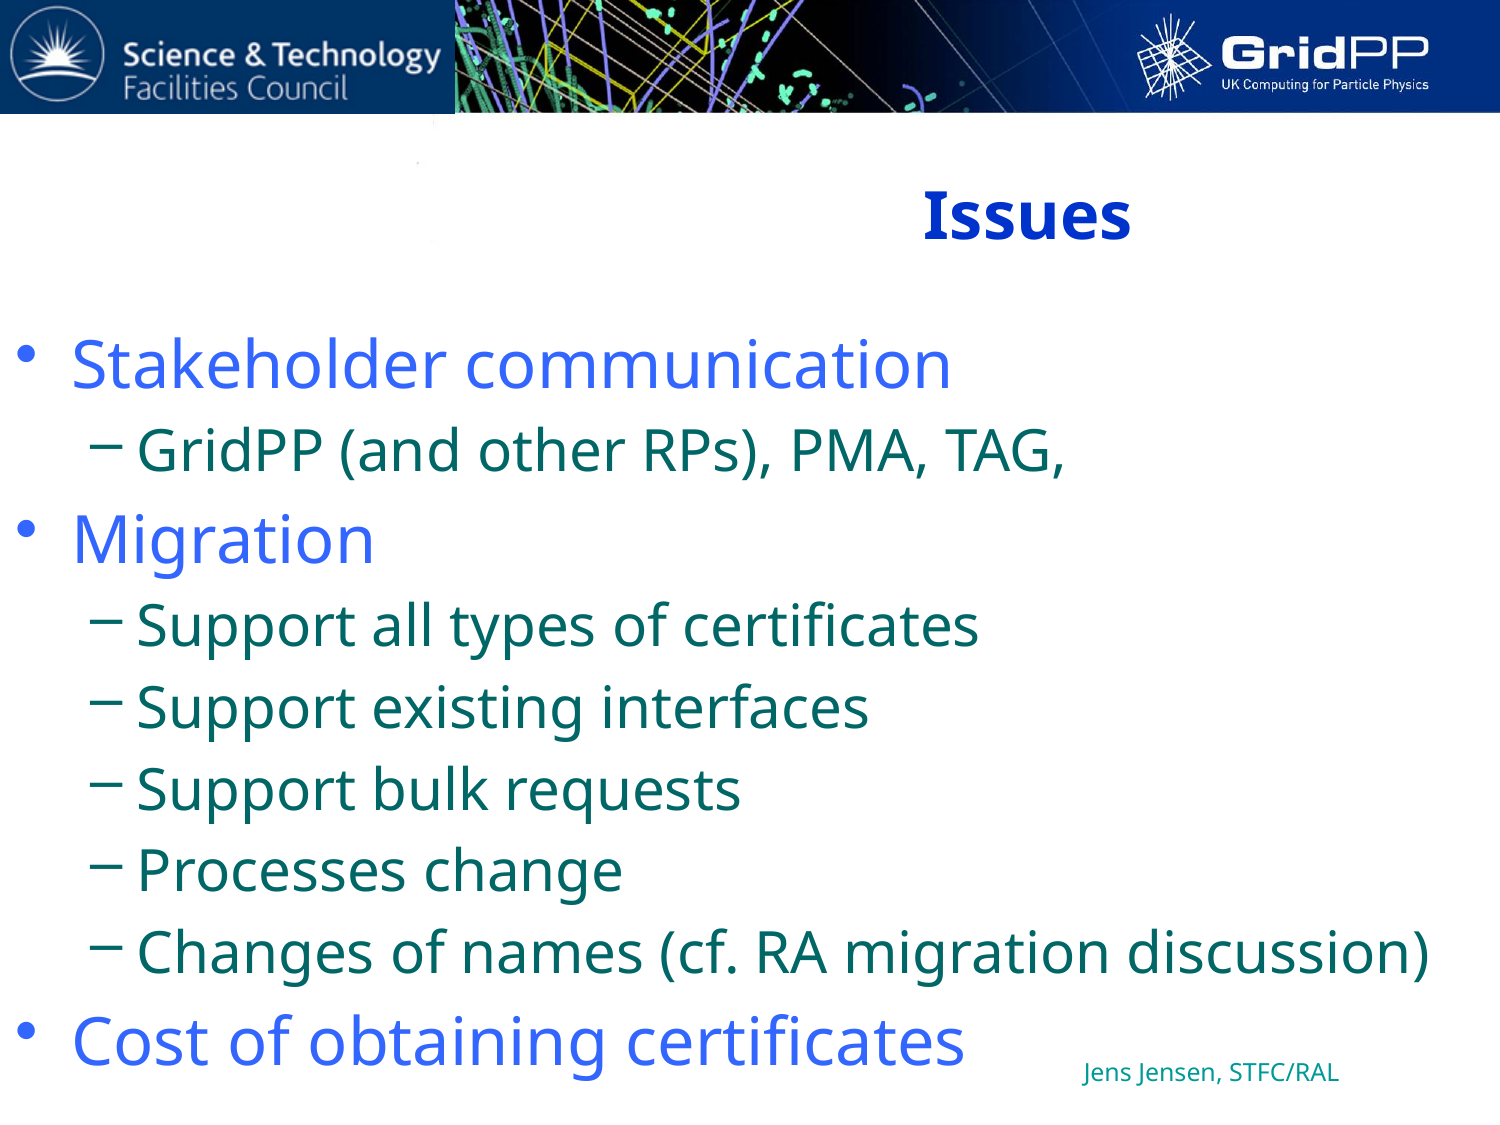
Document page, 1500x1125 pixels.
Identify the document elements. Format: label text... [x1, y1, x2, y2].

picture [0, 1035, 1500, 1125]
picture [0, 0, 1500, 314]
title Issues [584, 125, 1473, 301]
list Stakeholder communication GridPP (and other RPs), PMA, TAG, Migration Support all types of certificates Support existing interfaces Support bulk requests Processes change Changes of names (cf. RA migration discussion) Cost of obtaining certificates [0, 314, 1500, 1035]
